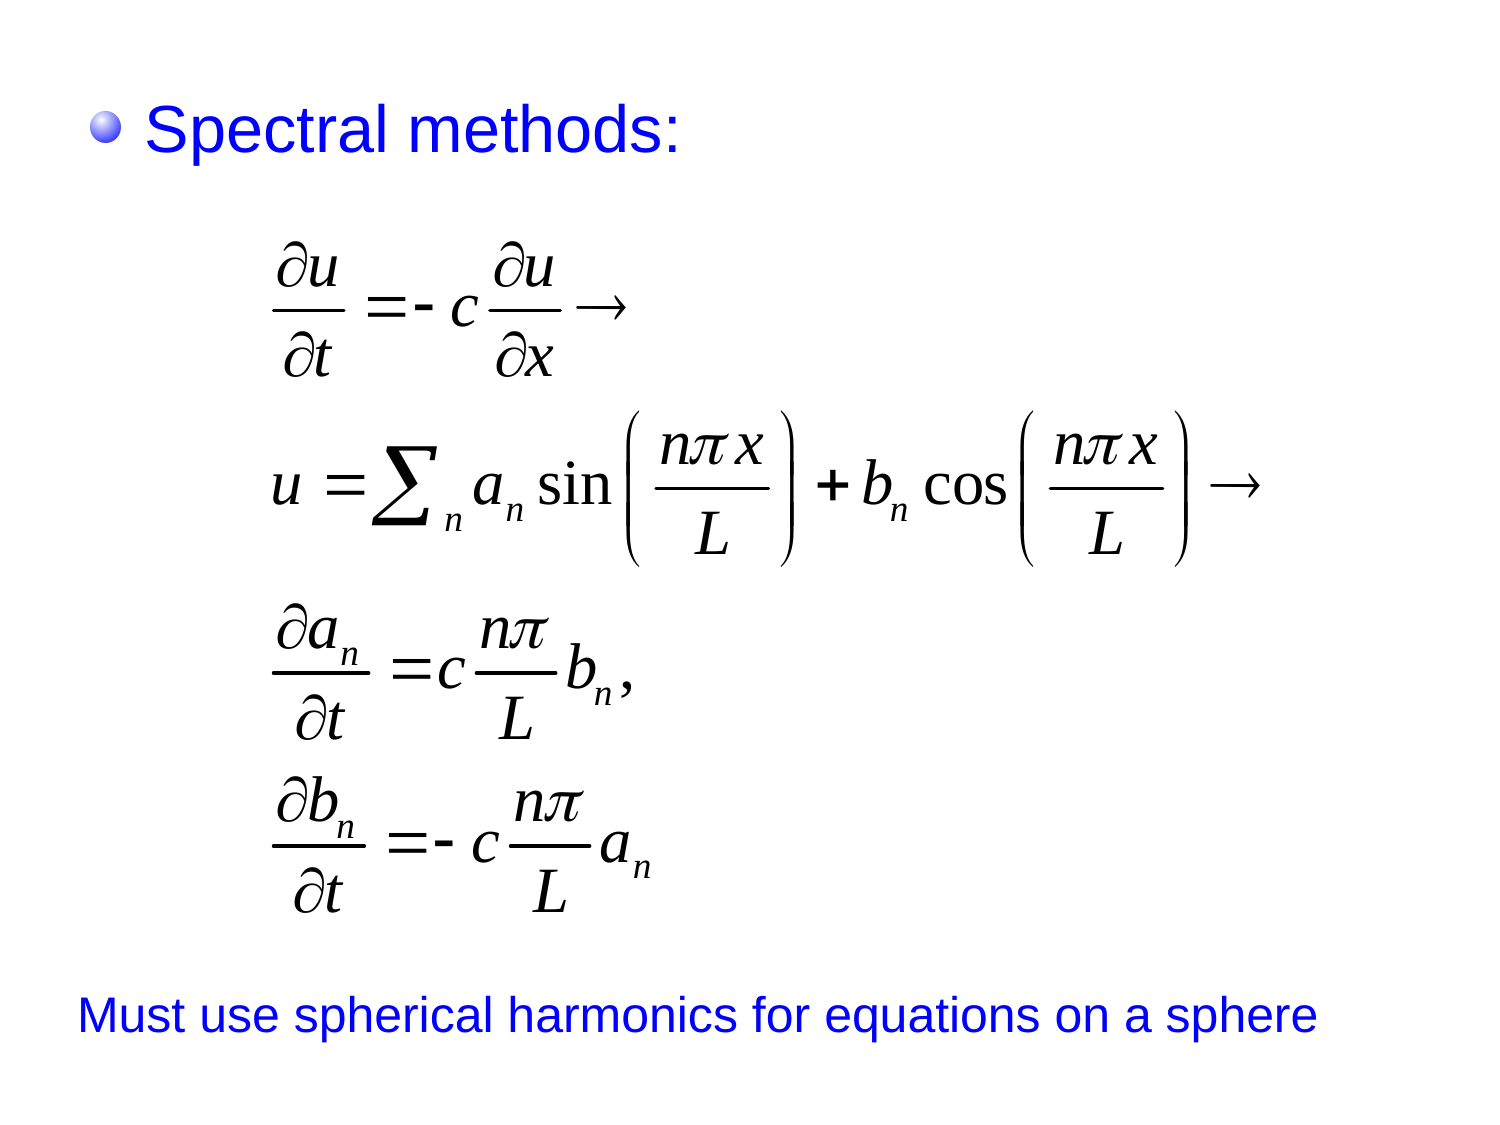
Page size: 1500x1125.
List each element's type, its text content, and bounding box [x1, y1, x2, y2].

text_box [262, 224, 1286, 925]
list Spectral methods: [75, 87, 1425, 1005]
picture [90, 111, 121, 143]
text_box Must use spherical harmonics for equations on a sphere [62, 974, 1413, 1050]
